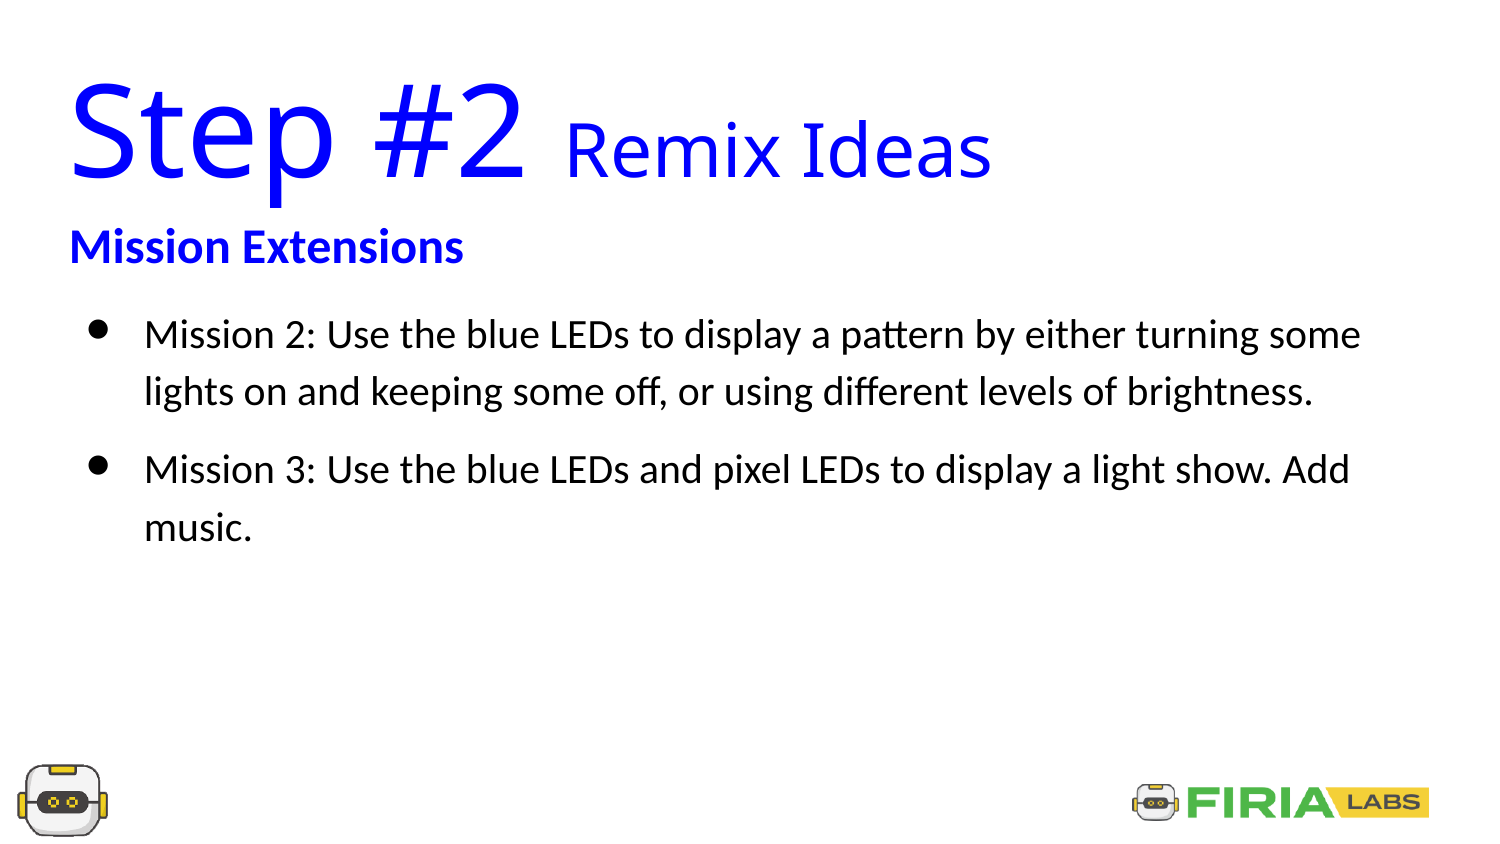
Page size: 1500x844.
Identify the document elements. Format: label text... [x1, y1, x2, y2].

picture [1121, 777, 1436, 826]
picture [17, 764, 108, 837]
list Step #2 Remix Ideas [53, 9, 1010, 189]
text_box Mission Extensions Mission 2: Use the blue LEDs to display a pattern by either turning some lights on and keeping some off, or using different levels of brightness. Mission 3: Use the blue LEDs and pixel LEDs to display a light show. Add music. [53, 189, 1415, 737]
